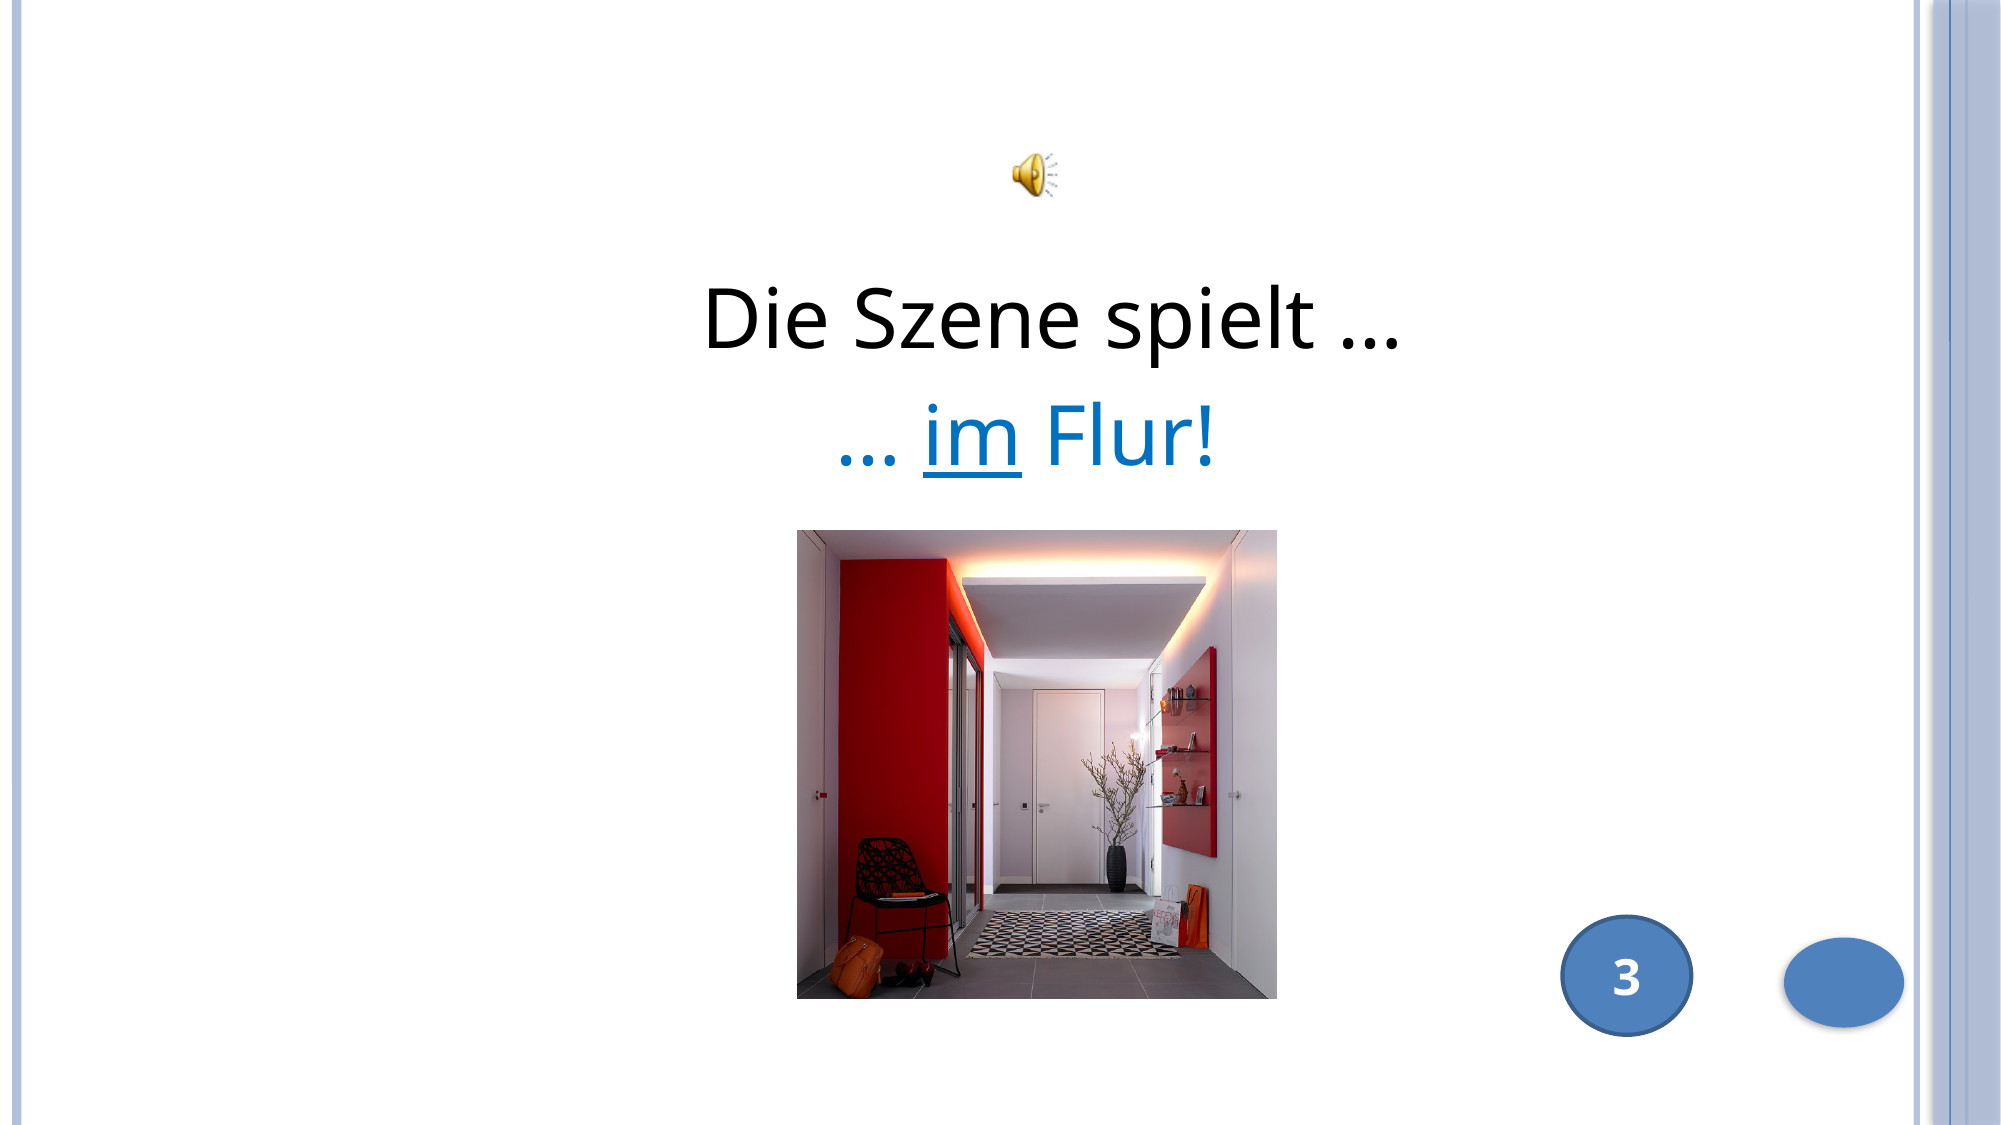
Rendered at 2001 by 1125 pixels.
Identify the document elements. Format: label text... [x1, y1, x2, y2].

picture [796, 530, 1277, 999]
text_box Die Szene spielt … [648, 257, 1457, 373]
text_box 3 [1560, 914, 1694, 1037]
picture [1011, 152, 1062, 203]
text_box … im Flur! [671, 375, 1381, 490]
